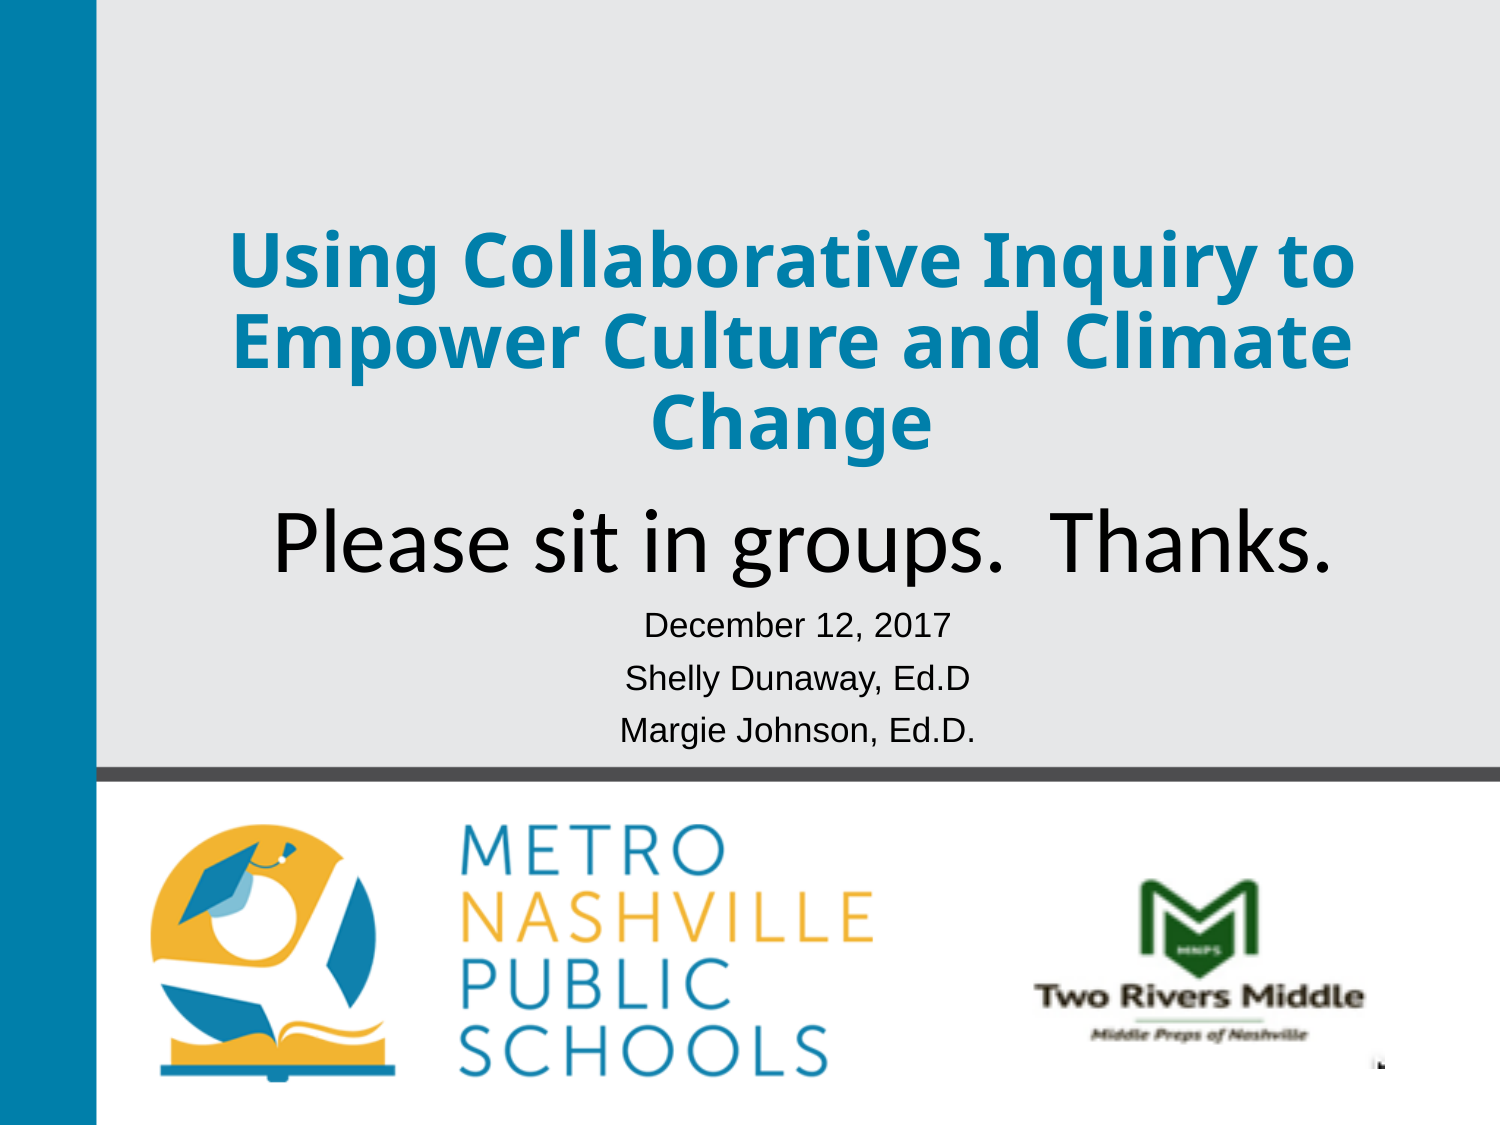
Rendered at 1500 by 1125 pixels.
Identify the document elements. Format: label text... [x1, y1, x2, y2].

picture [97, 0, 1500, 1125]
subtitle December 12, 2017 Shelly Dunaway, Ed.D Margie Johnson, Ed.D. [166, 600, 1430, 758]
text_box Please sit in groups. Thanks. [108, 473, 1500, 599]
title Using Collaborative Inquiry to Empower Culture and Climate Change [154, 211, 1430, 473]
